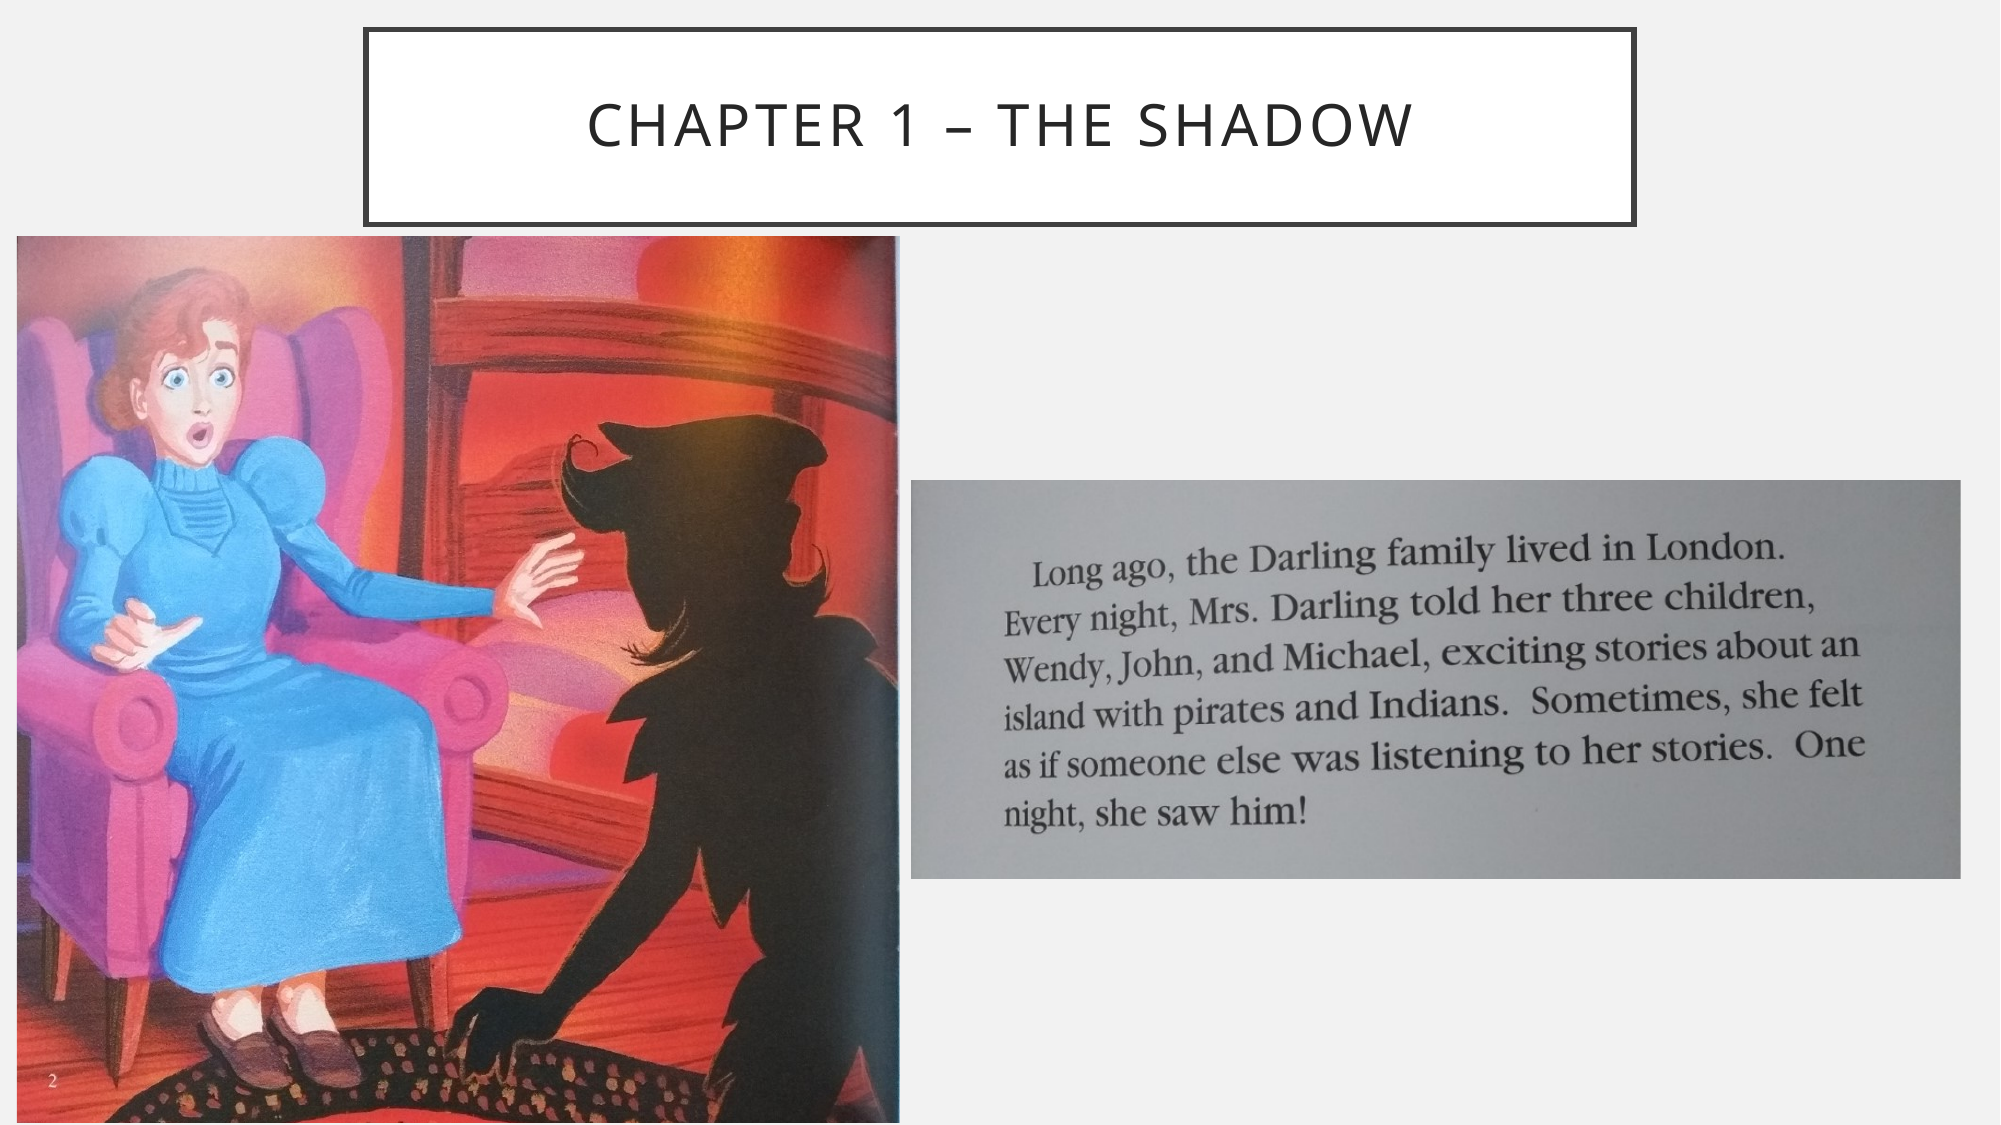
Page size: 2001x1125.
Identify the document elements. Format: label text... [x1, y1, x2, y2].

picture [16, 236, 900, 1123]
picture [911, 480, 1961, 879]
title Chapter 1 – the shadow [363, 27, 1637, 227]
